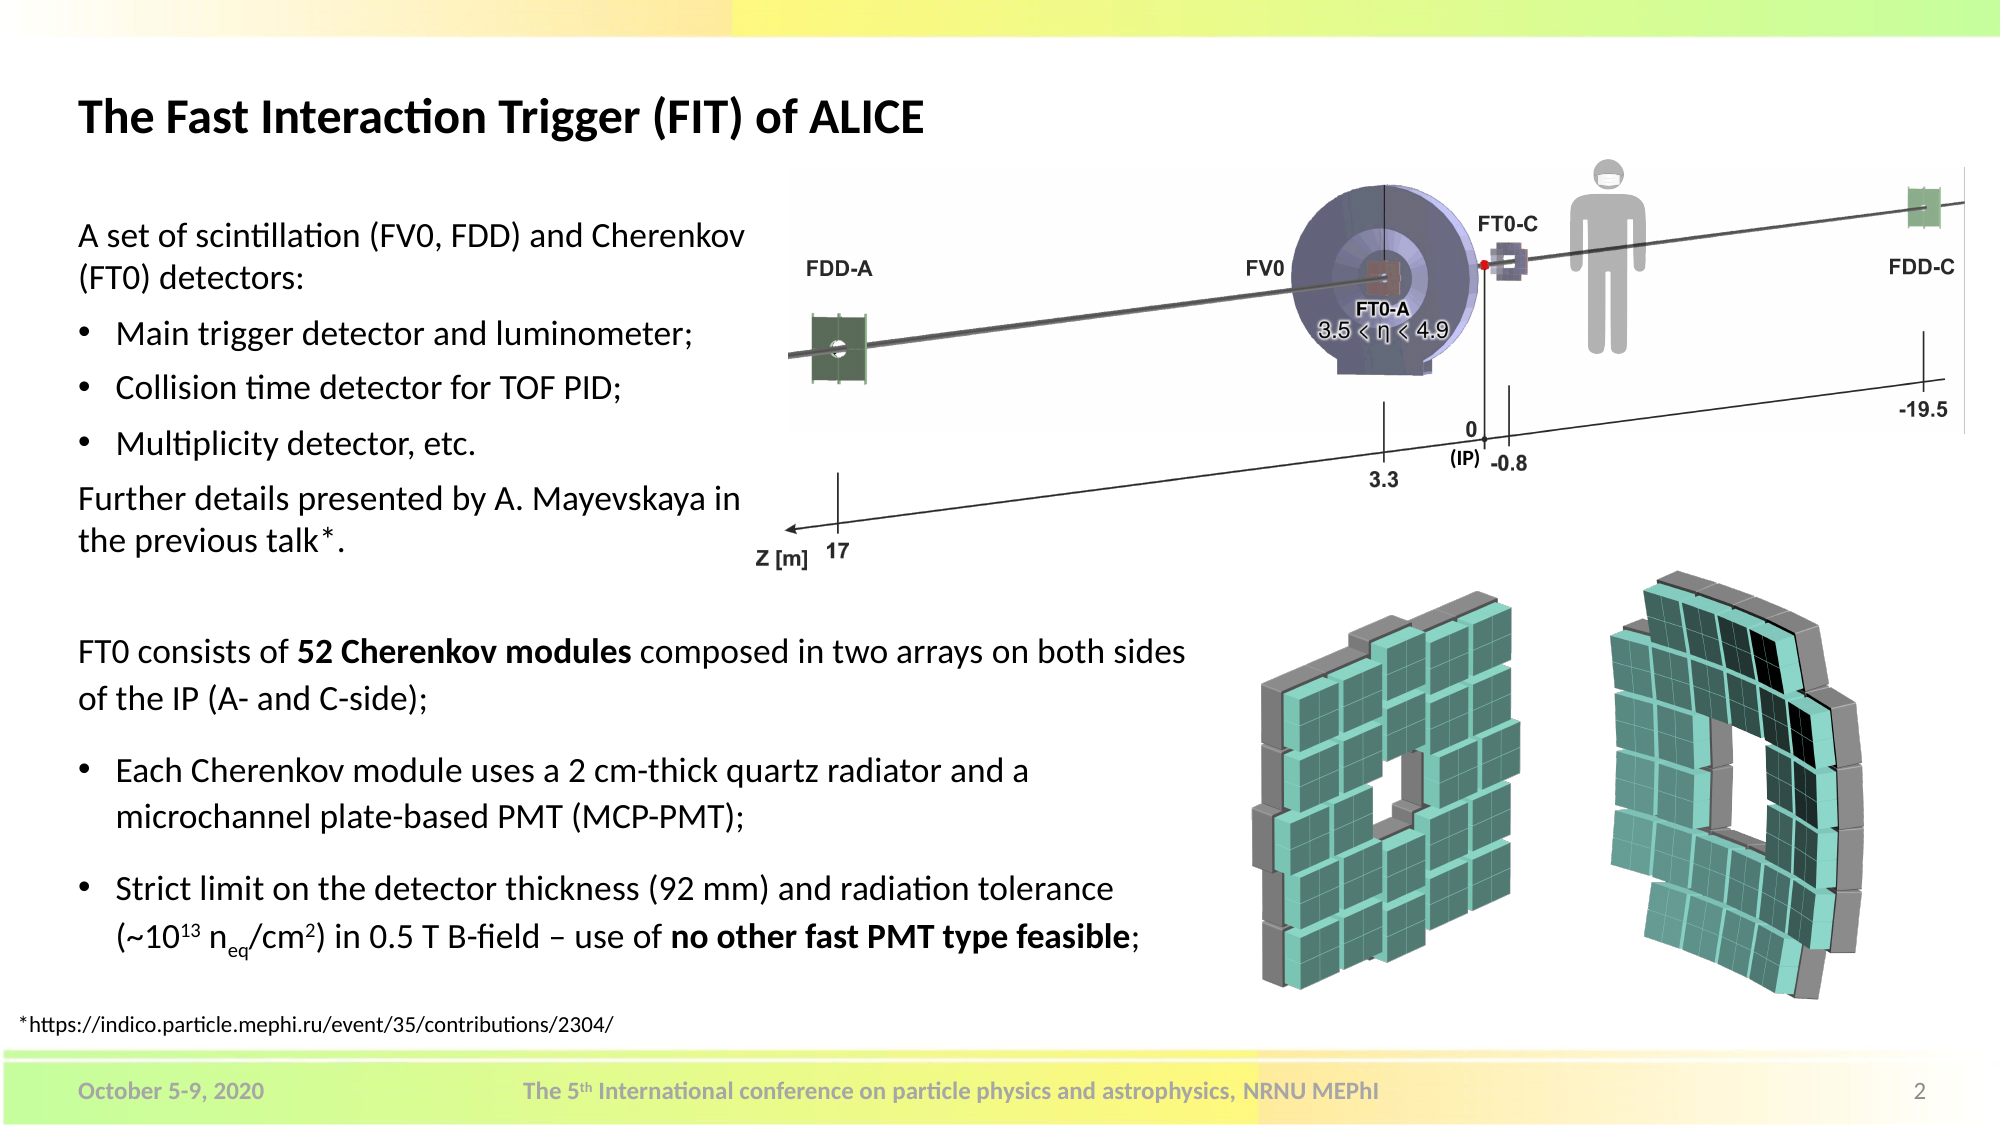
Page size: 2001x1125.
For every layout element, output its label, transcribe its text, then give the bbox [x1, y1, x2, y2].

picture [0, 0, 2001, 1125]
text_box 2 [1775, 1054, 1942, 1125]
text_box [743, 159, 1974, 578]
text_box October 5-9, 2020 [63, 1054, 438, 1125]
text_box FT0 consists of 52 Cherenkov modules composed in two arrays on both sides of the IP (A- and C-side); Each Cherenkov module uses a 2 cm-thick quartz radiator and a microchannel plate-based PMT (MCP-PMT); Strict limit on the detector thickness (92 mm) and radiation tolerance (~1013 neq/cm2) in 0.5 T B-field – use of no other fast PMT type feasible; [63, 616, 1210, 1016]
text_box The 5th International conference on particle physics and astrophysics, NRNU MEPhI [438, 1054, 1470, 1125]
text_box *https://indico.particle.mephi.ru/event/35/contributions/2304/ [2, 1002, 630, 1045]
title The Fast Interaction Trigger (FIT) of ALICE [63, 79, 947, 157]
list A set of scintillation (FV0, FDD) and Cherenkov (FT0) detectors: Main trigger detector and luminometer; Collision time detector for TOF PID; Multiplicity detector, etc. Further details presented by A. Mayevskaya in the previous talk*. [63, 204, 743, 576]
